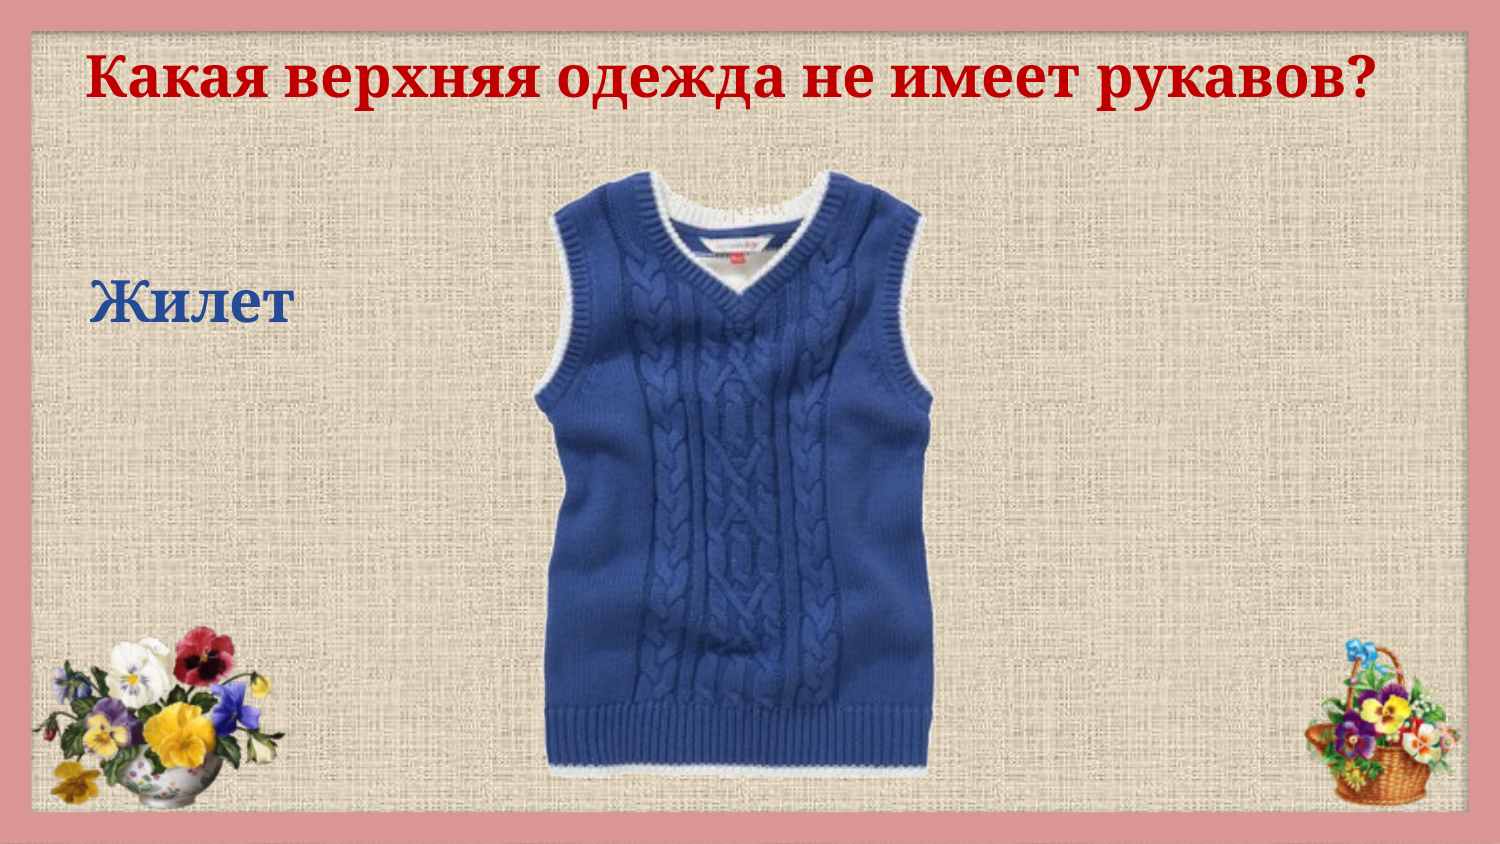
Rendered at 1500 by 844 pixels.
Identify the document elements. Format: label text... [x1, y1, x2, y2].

text_box Какая верхняя одежда не имеет рукавов? [70, 32, 1471, 117]
picture [28, 32, 1471, 818]
text_box Жилет [53, 256, 349, 342]
